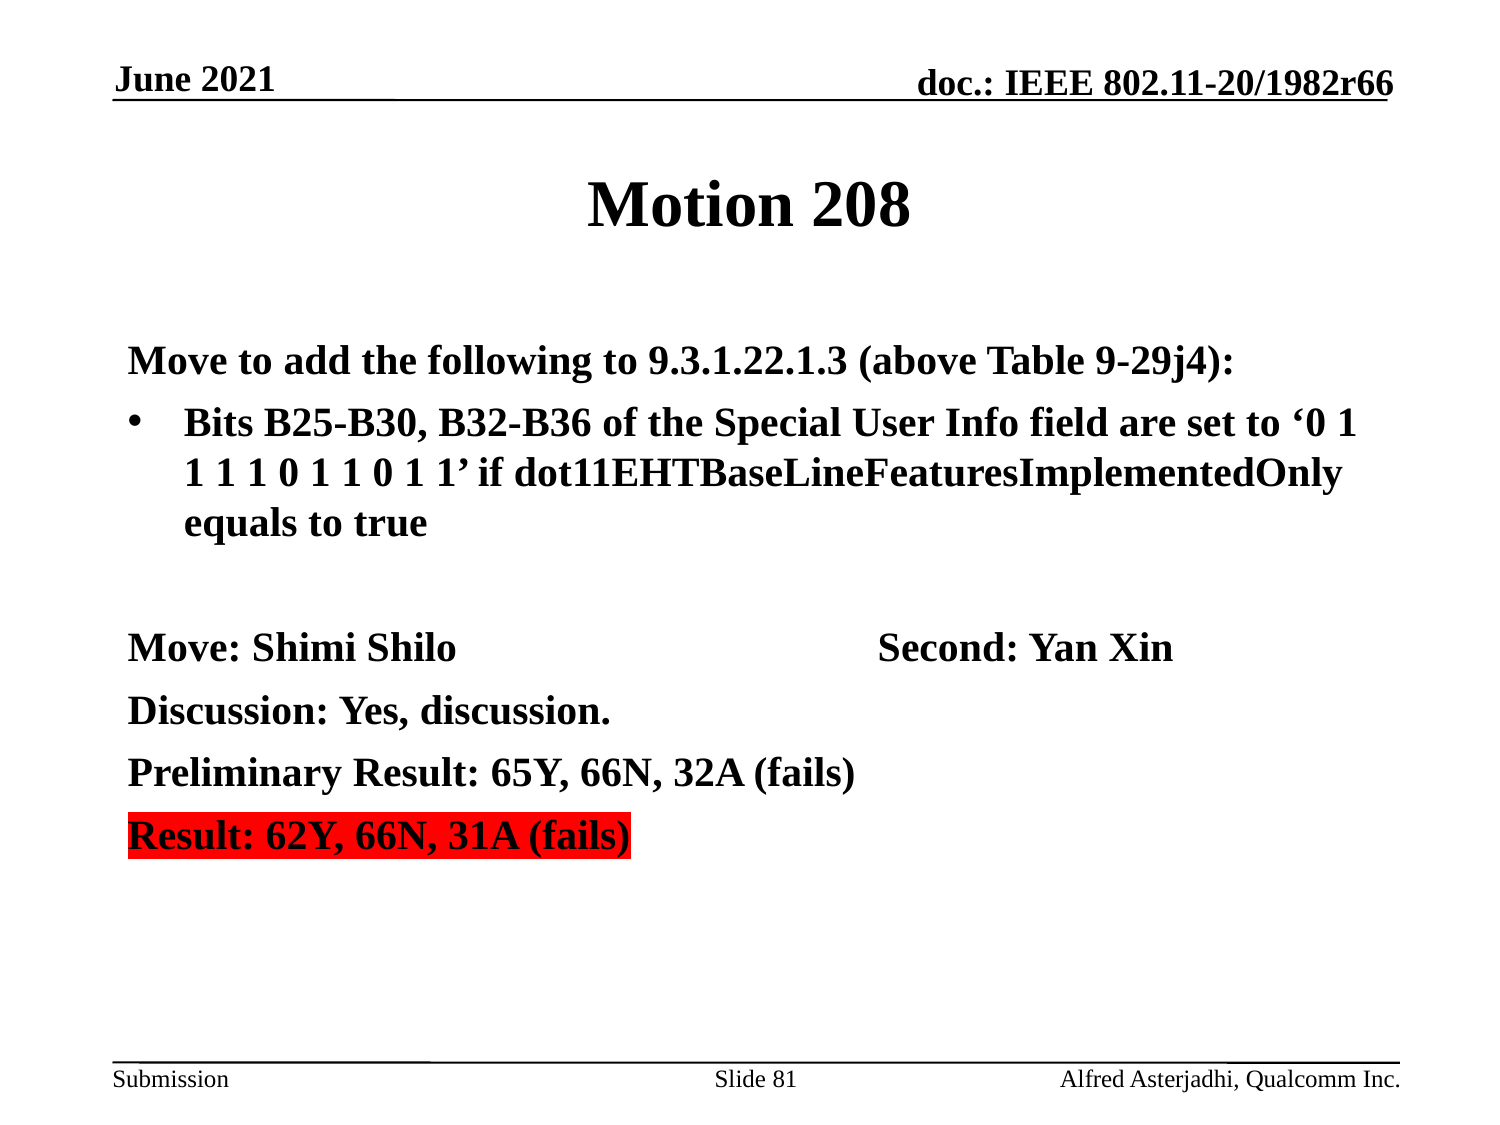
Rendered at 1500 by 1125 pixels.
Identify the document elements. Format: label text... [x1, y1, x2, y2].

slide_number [114, 54, 423, 100]
list Move to add the following to 9.3.1.22.1.3 (above Table 9-29j4): Bits B25-B30, B32-B36 of the Special User Info field are set to ‘0 1 1 1 1 0 1 1 0 1 1’ if dot11EHTBaseLineFeaturesImplementedOnly equals to true Move: Shimi Shilo Second: Yan Xin Discussion: Yes, discussion. Preliminary Result: 65Y, 66N, 32A (fails) Result: 62Y, 66N, 31A (fails) [112, 324, 1388, 1000]
slide_number Slide 81 [712, 1061, 800, 1123]
footer Alfred Asterjadhi, Qualcomm Inc. [878, 1061, 1402, 1093]
title Motion 208 [112, 112, 1388, 288]
